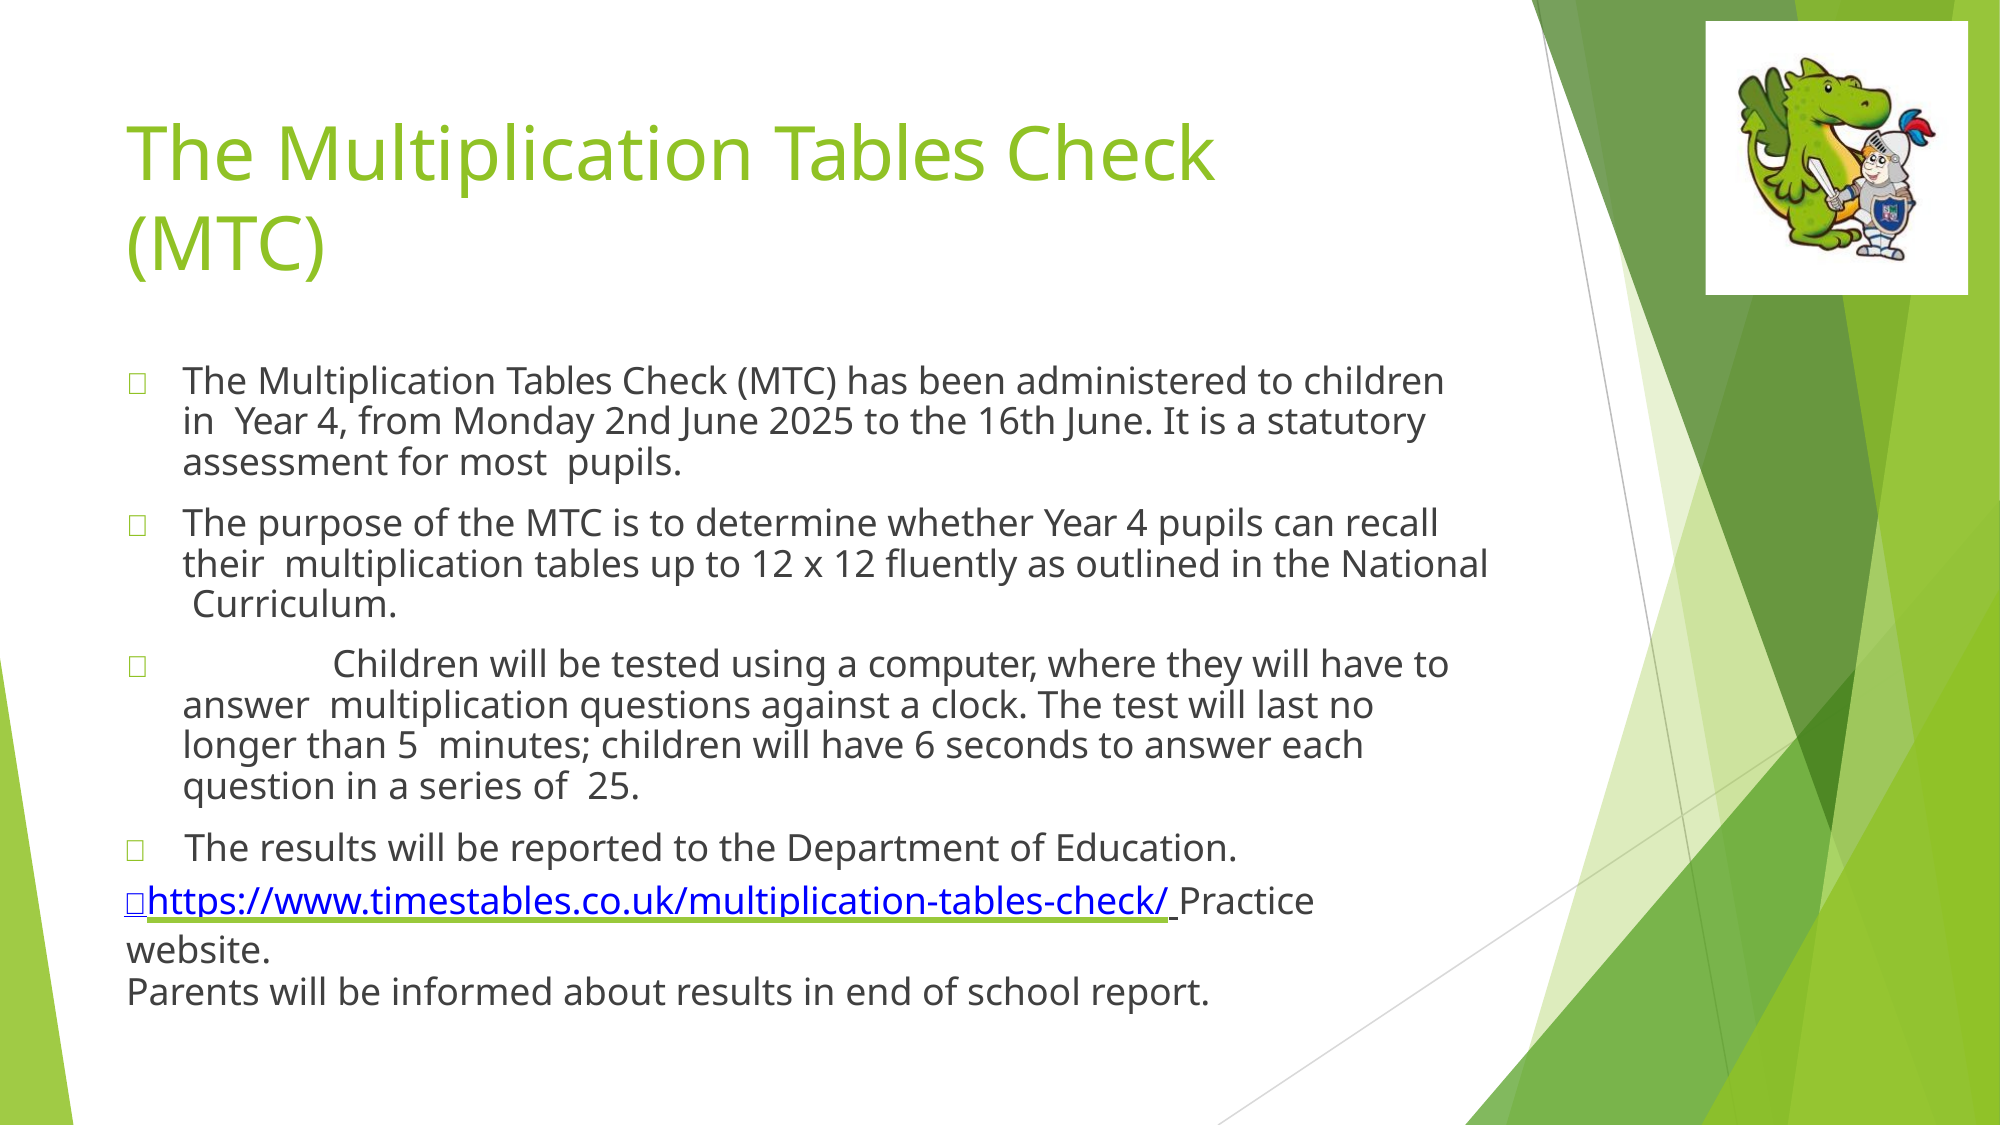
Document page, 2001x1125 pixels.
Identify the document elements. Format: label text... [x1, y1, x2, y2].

text_box  The Multiplication Tables Check (MTC) has been administered to children in Year 4, from Monday 2nd June 2025 to the 16th June. It is a statutory assessment for most pupils.  The purpose of the MTC is to determine whether Year 4 pupils can recall their multiplication tables up to 12 x 12 fluently as outlined in the National Curriculum.  Children will be tested using a computer, where they will have to answer multiplication questions against a clock. The test will last no longer than 5 minutes; children will have 6 seconds to answer each question in a series of 25.  The results will be reported to the Department of Education.  https://www.timestables.co.uk/multiplication-tables-check/ Practice website. Parents will be informed about results in end of school report. [124, 354, 1497, 1014]
title The Multiplication Tables Check (MTC) [124, 103, 1411, 294]
text_box [1705, 21, 1969, 295]
